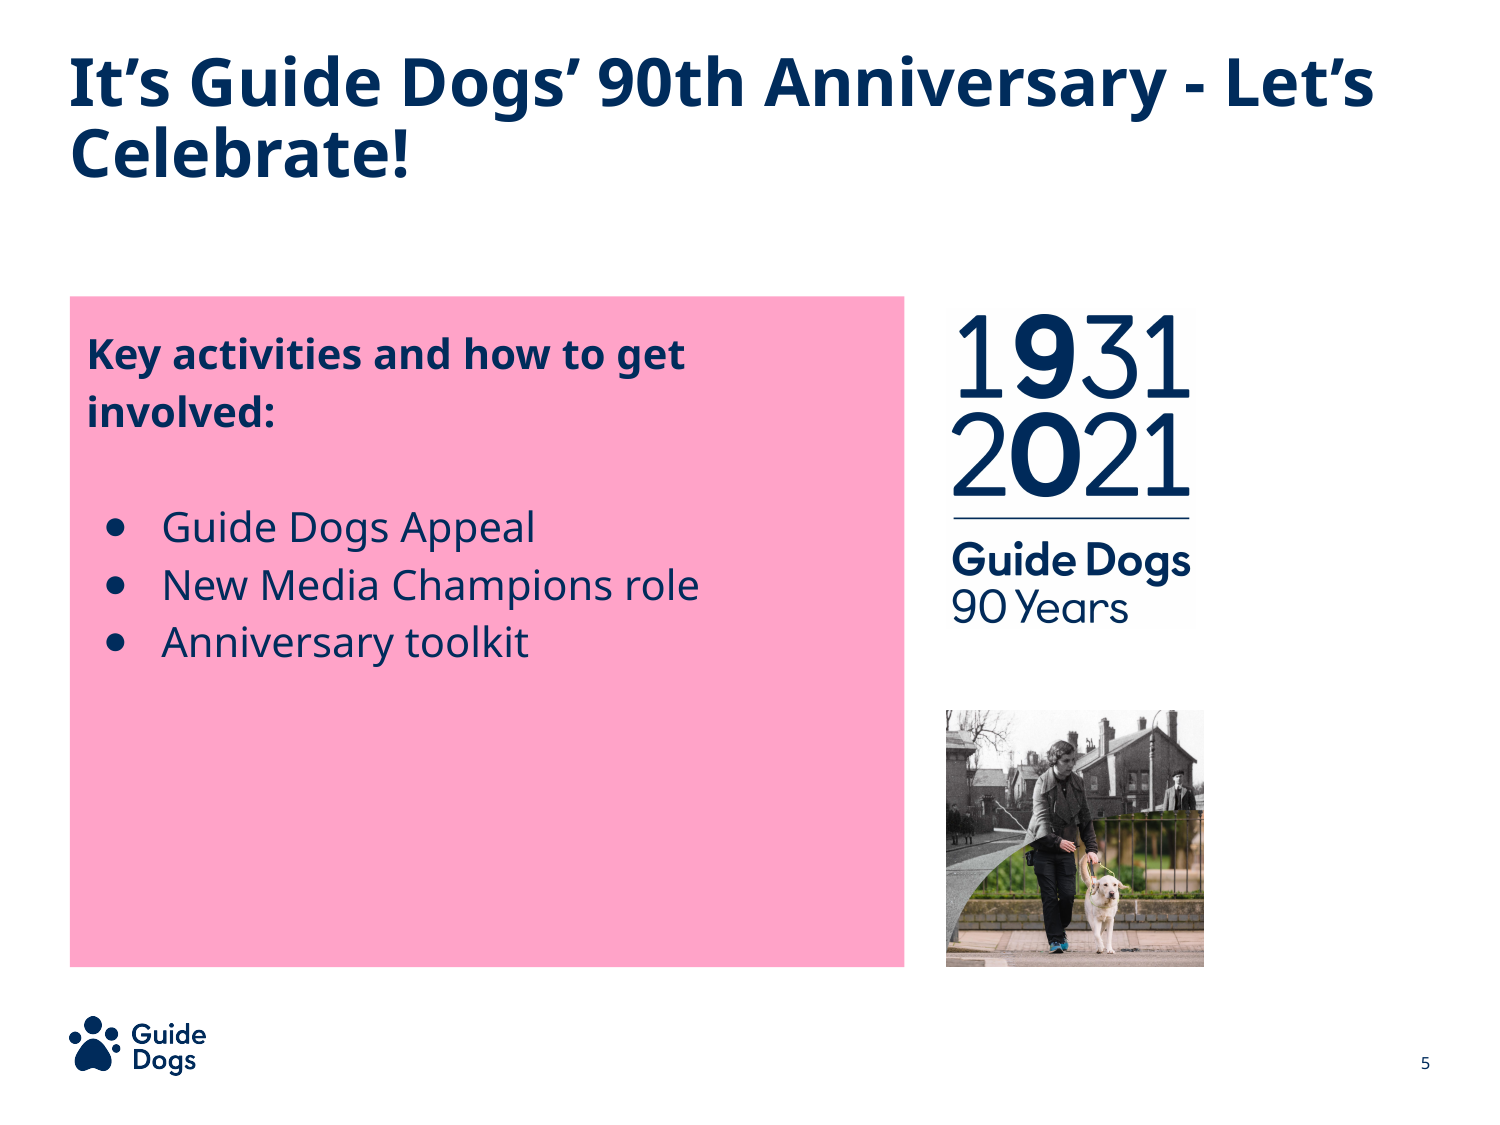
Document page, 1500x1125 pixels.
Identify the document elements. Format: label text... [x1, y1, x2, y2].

picture [69, 1016, 206, 1076]
slide_number 5 [1383, 1052, 1431, 1078]
list Key activities and how to get involved: Guide Dogs Appeal New Media Champions role Anniversary toolkit [86, 218, 879, 967]
picture [946, 710, 1204, 968]
list It’s Guide Dogs’ 90th Anniversary - Let’s Celebrate! [69, 48, 1431, 202]
text_box [69, 296, 905, 968]
picture [946, 308, 1196, 629]
